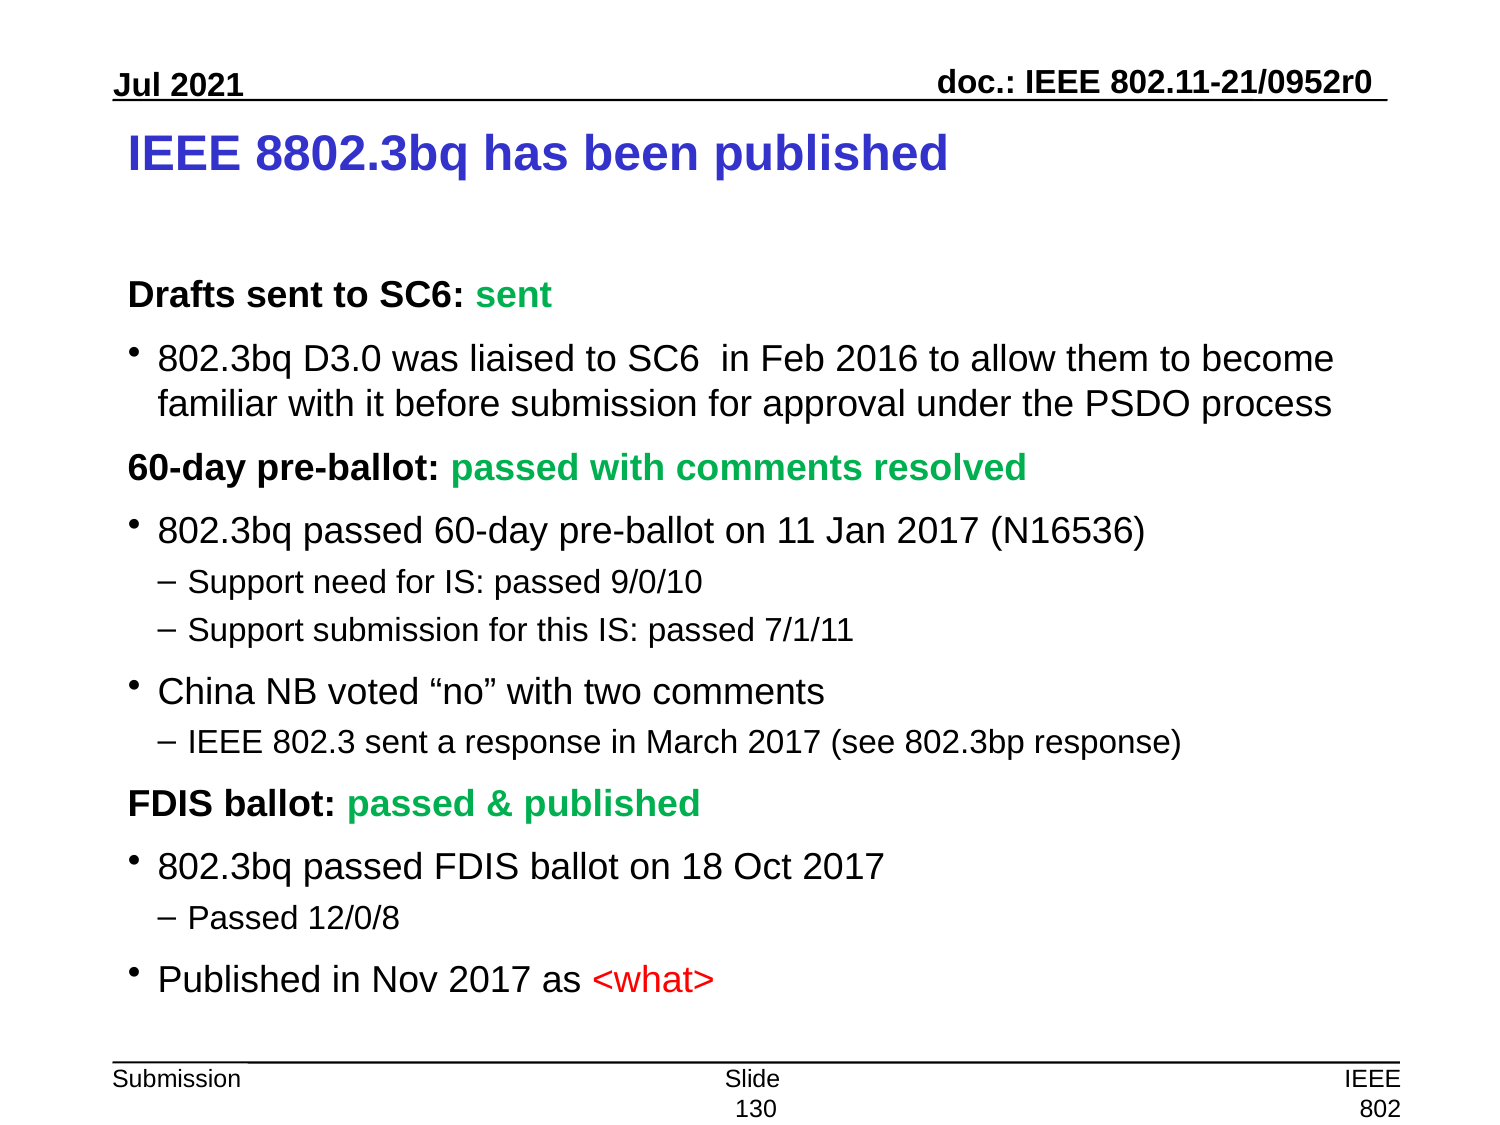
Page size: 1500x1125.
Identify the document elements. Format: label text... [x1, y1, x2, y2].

list Drafts sent to SC6: sent 802.3bq D3.0 was liaised to SC6 in Feb 2016 to allow them to become familiar with it before submission for approval under the PSDO process 60-day pre-ballot: passed with comments resolved 802.3bq passed 60-day pre-ballot on 11 Jan 2017 (N16536) Support need for IS: passed 9/0/10 Support submission for this IS: passed 7/1/11 China NB voted “no” with two comments IEEE 802.3 sent a response in March 2017 (see 802.3bp response) FDIS ballot: passed & published 802.3bq passed FDIS ballot on 18 Oct 2017 Passed 12/0/8 Published in Nov 2017 as <what> [112, 262, 1388, 938]
footer IEEE 802 [1320, 1061, 1402, 1093]
title IEEE 8802.3bq has been published [112, 112, 1388, 262]
slide_number Slide 130 [709, 1061, 803, 1093]
